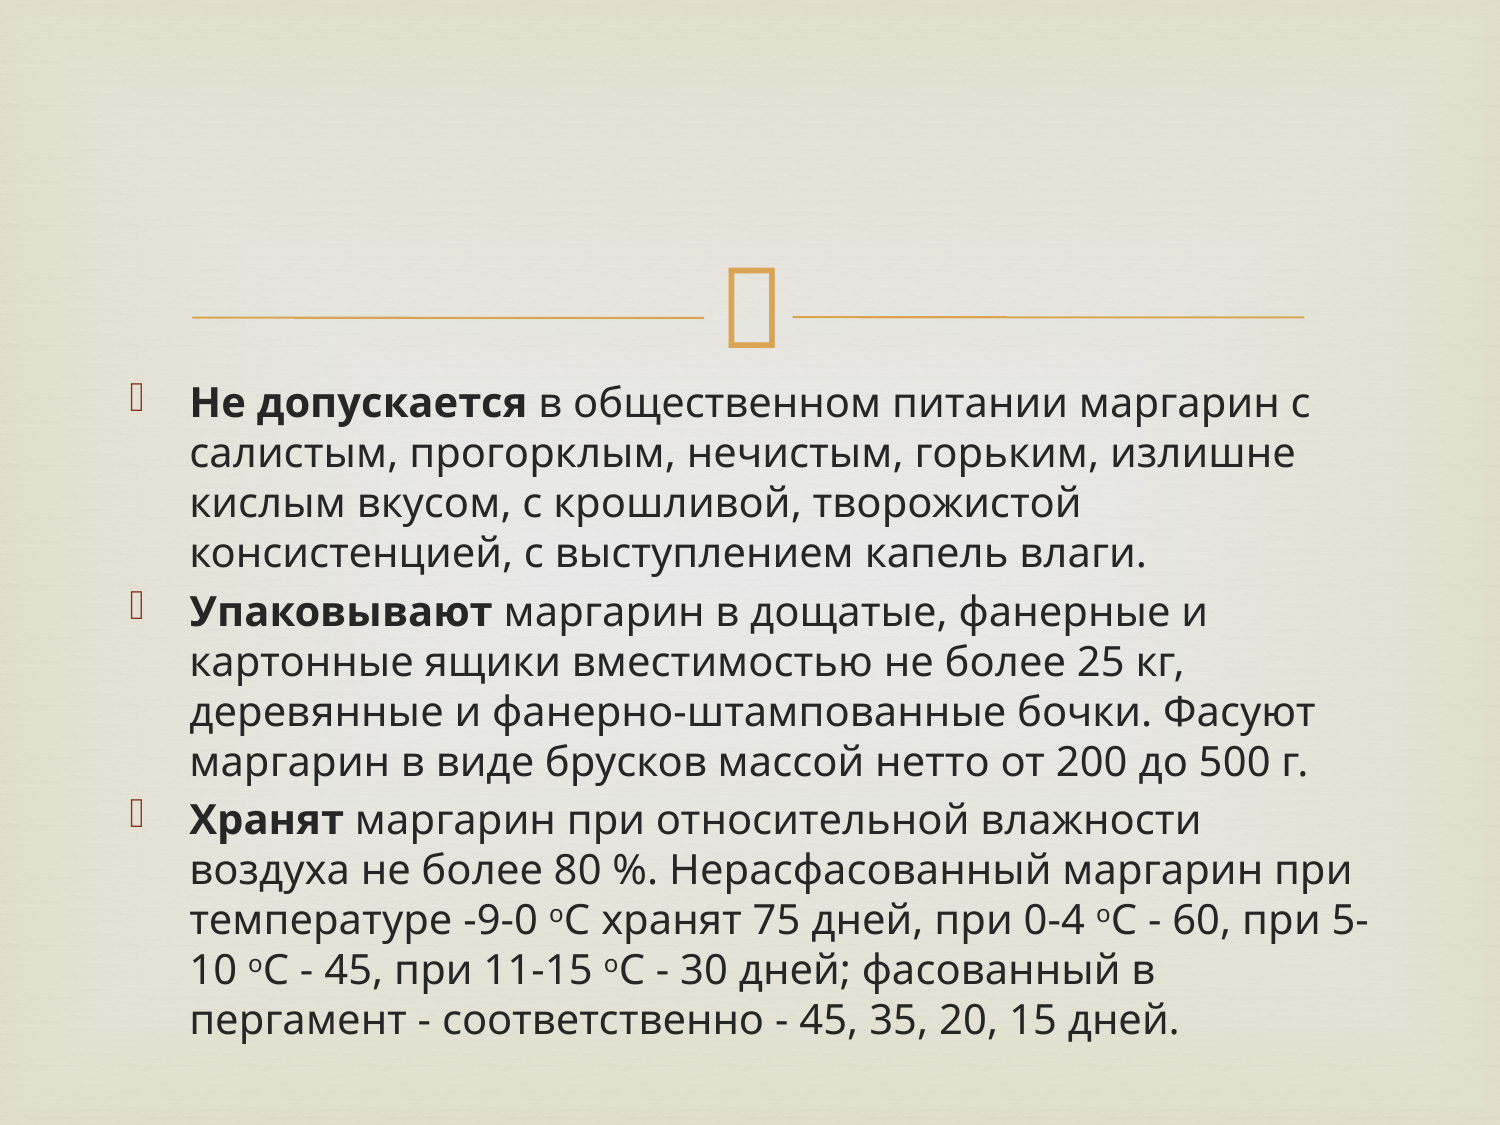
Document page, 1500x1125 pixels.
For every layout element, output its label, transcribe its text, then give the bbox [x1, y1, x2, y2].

list Не допускается в общественном питании маргарин с салистым, прогорклым, нечистым, горьким, излишне кислым вкусом, с крошливой, творожистой консистенцией, с выступлением капель влаги. Упаковывают маргарин в дощатые, фанерные и картонные ящики вместимостью не более 25 кг, деревянные и фанерно-штампованные бочки. Фасуют маргарин в виде брусков массой нетто от 200 до 500 г. Хранят маргарин при относительной влажности воздуха не более 80 %. Нерасфасованный маргарин при температуре -9-0 оС хранят 75 дней, при 0-4 оС - 60, при 5-10 оС - 45, при 11-15 оС - 30 дней; фасованный в пергамент - соответственно - 45, 35, 20, 15 дней. [114, 368, 1386, 1005]
